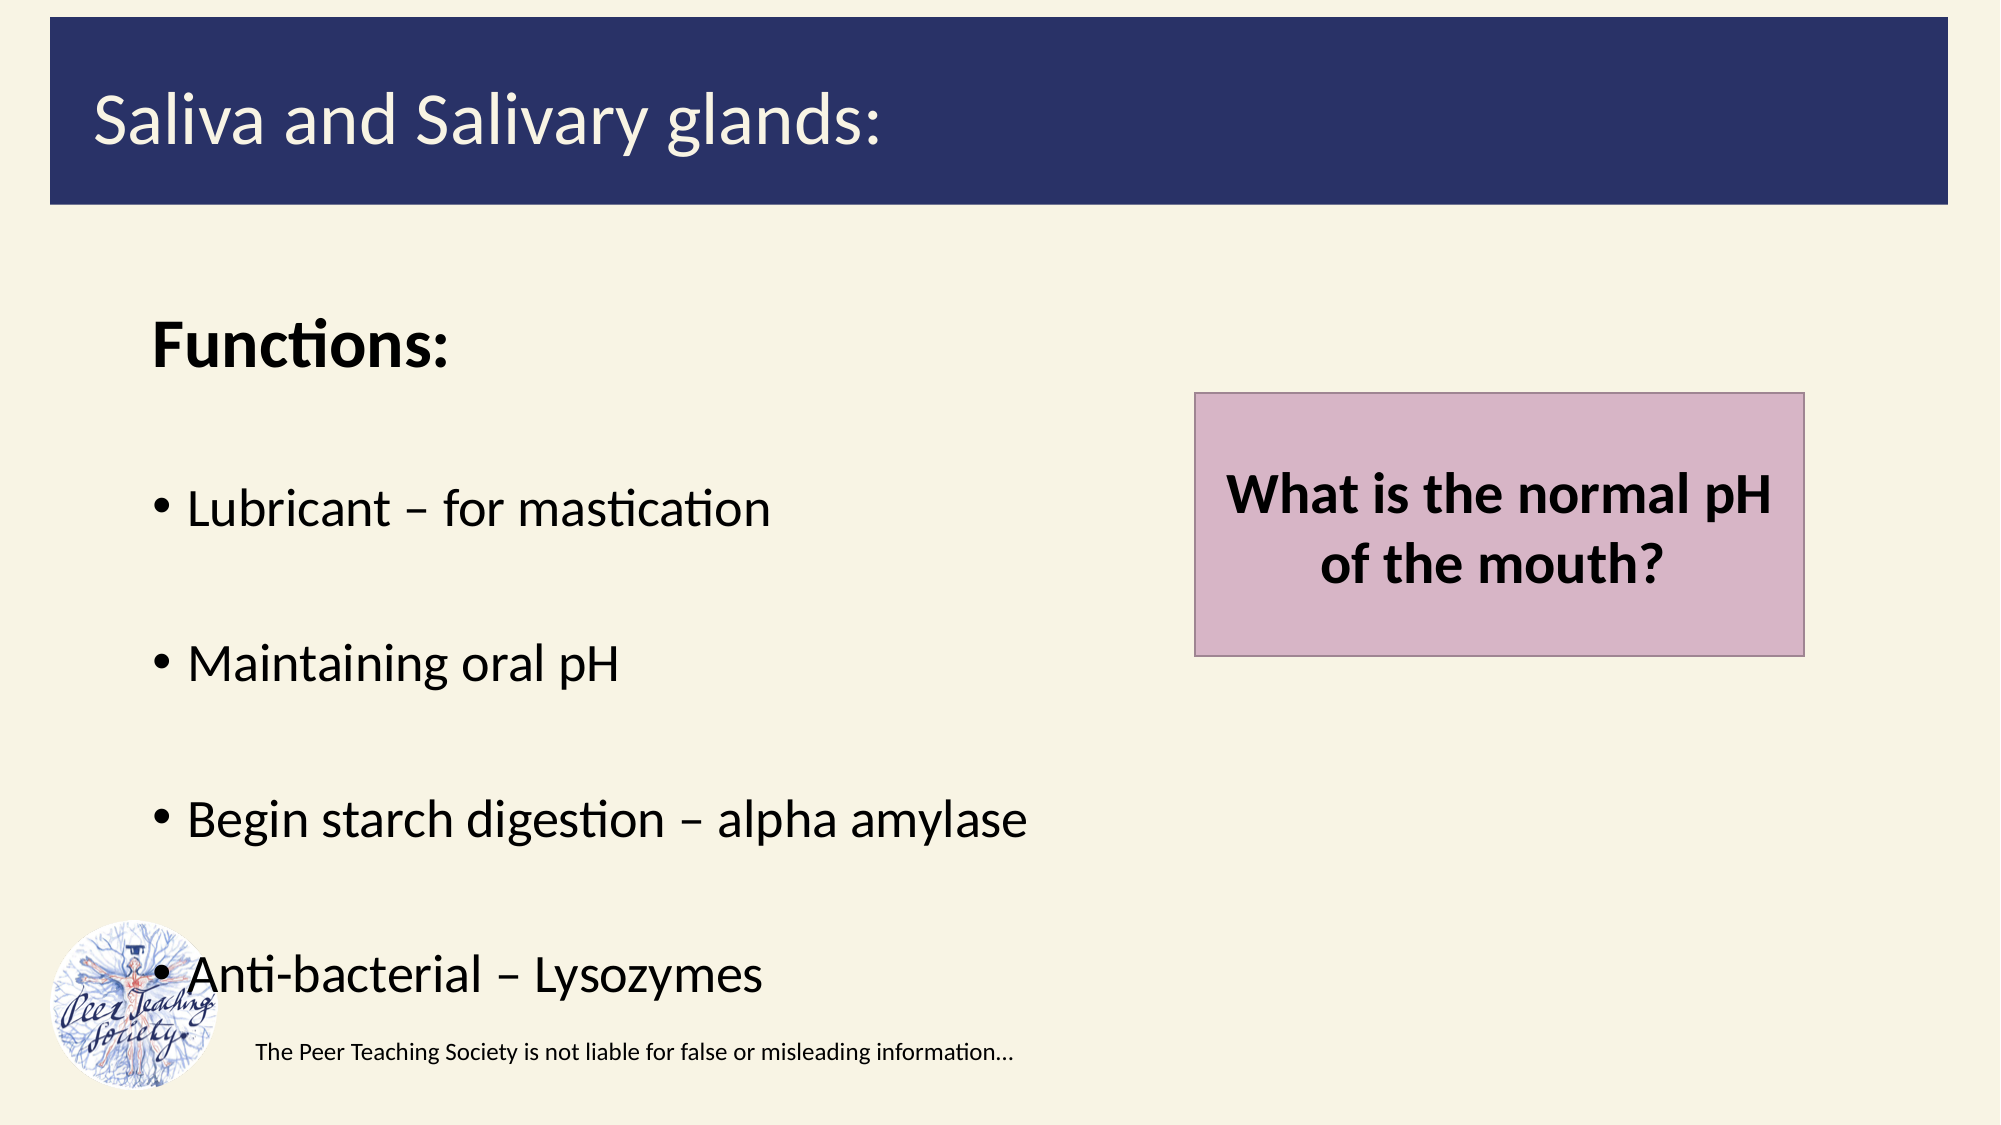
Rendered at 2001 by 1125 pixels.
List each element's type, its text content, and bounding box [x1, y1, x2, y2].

text_box Saliva and Salivary glands: [78, 62, 1253, 168]
text_box The Peer Teaching Society is not liable for false or misleading information… [240, 1028, 1072, 1074]
text_box What is the normal pH of the mouth? [1194, 392, 1805, 657]
picture [49, 920, 218, 1090]
text_box [50, 17, 1948, 205]
list Functions: Lubricant – for mastication Maintaining oral pH Begin starch digestion – alpha amylase Anti-bacterial – Lysozymes [137, 299, 1455, 1014]
